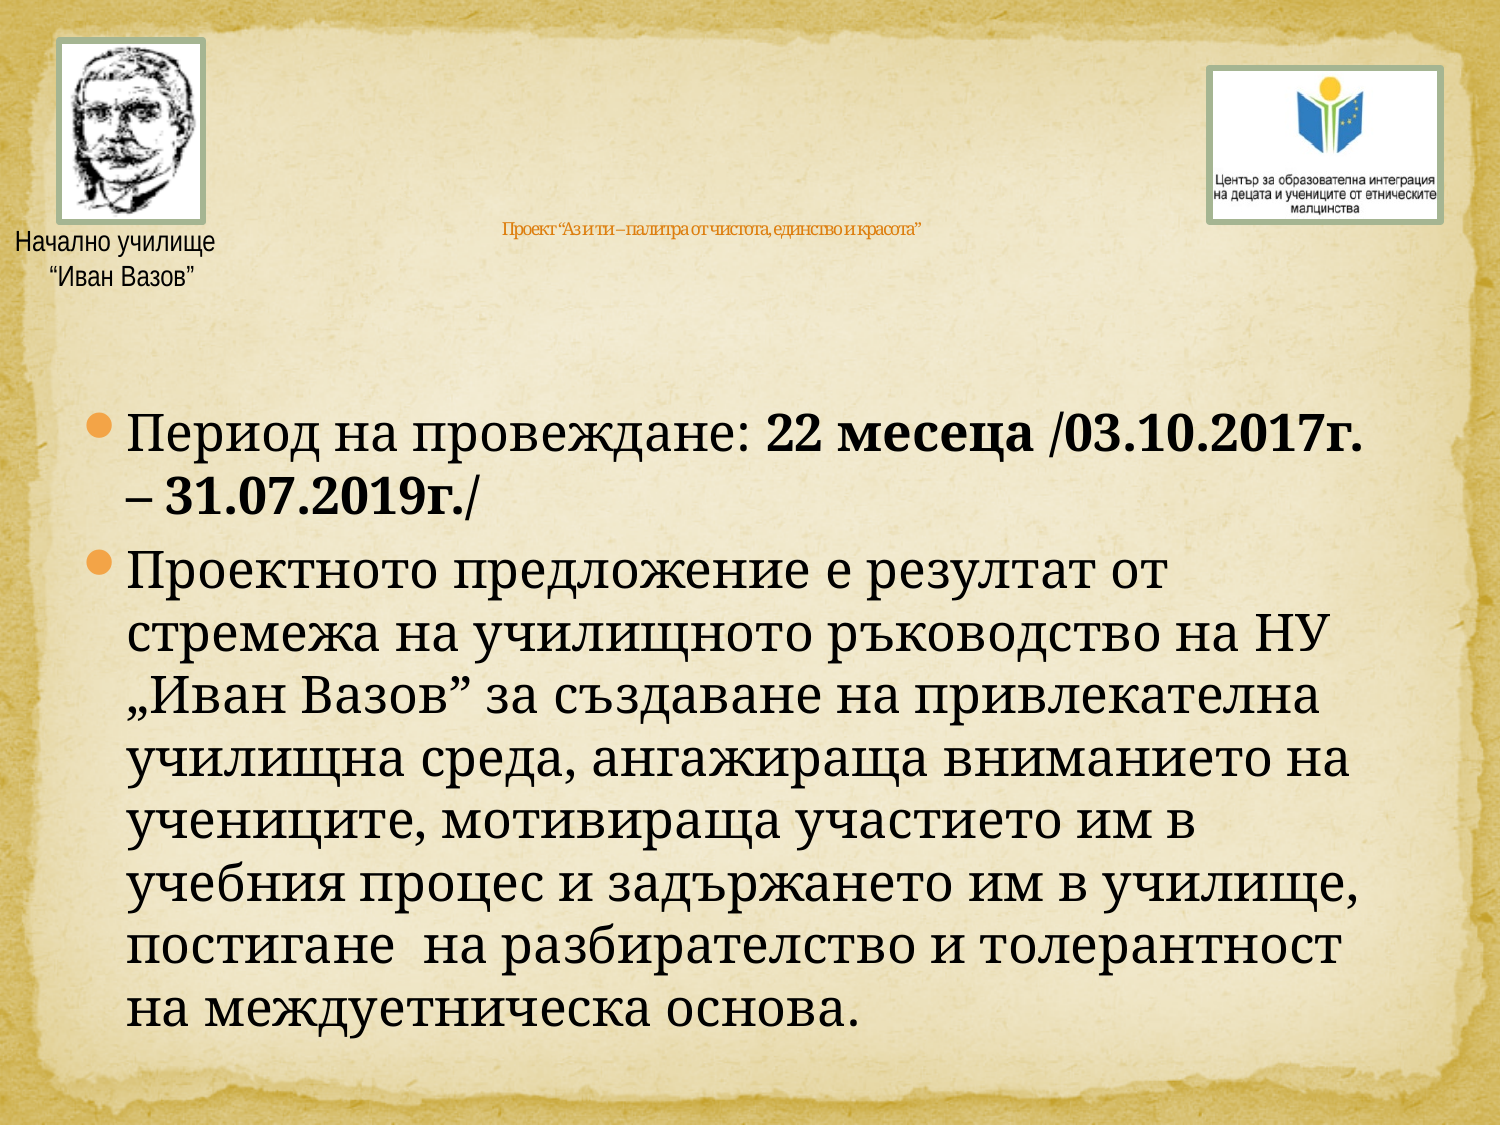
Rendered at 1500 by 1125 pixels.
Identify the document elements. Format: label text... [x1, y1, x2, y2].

text_box Начално училище “Иван Вазов” [0, 215, 463, 300]
title Проект “Аз и ти – палитра от чистота, единство и красота” [212, 58, 1213, 247]
picture [62, 44, 200, 217]
list Период на провеждане: 22 месеца /03.10.2017г. – 31.07.2019г./ Проектното предложение е резултат от стремежа на училищното ръководство на НУ „Иван Вазов” за създаване на привлекателна училищна среда, ангажираща вниманието на учениците, мотивираща участието им в учебния процес и задържането им в училище, постигане на разбирателство и толерантност на междуетническа основа. [68, 318, 1419, 1125]
picture [1213, 71, 1437, 219]
